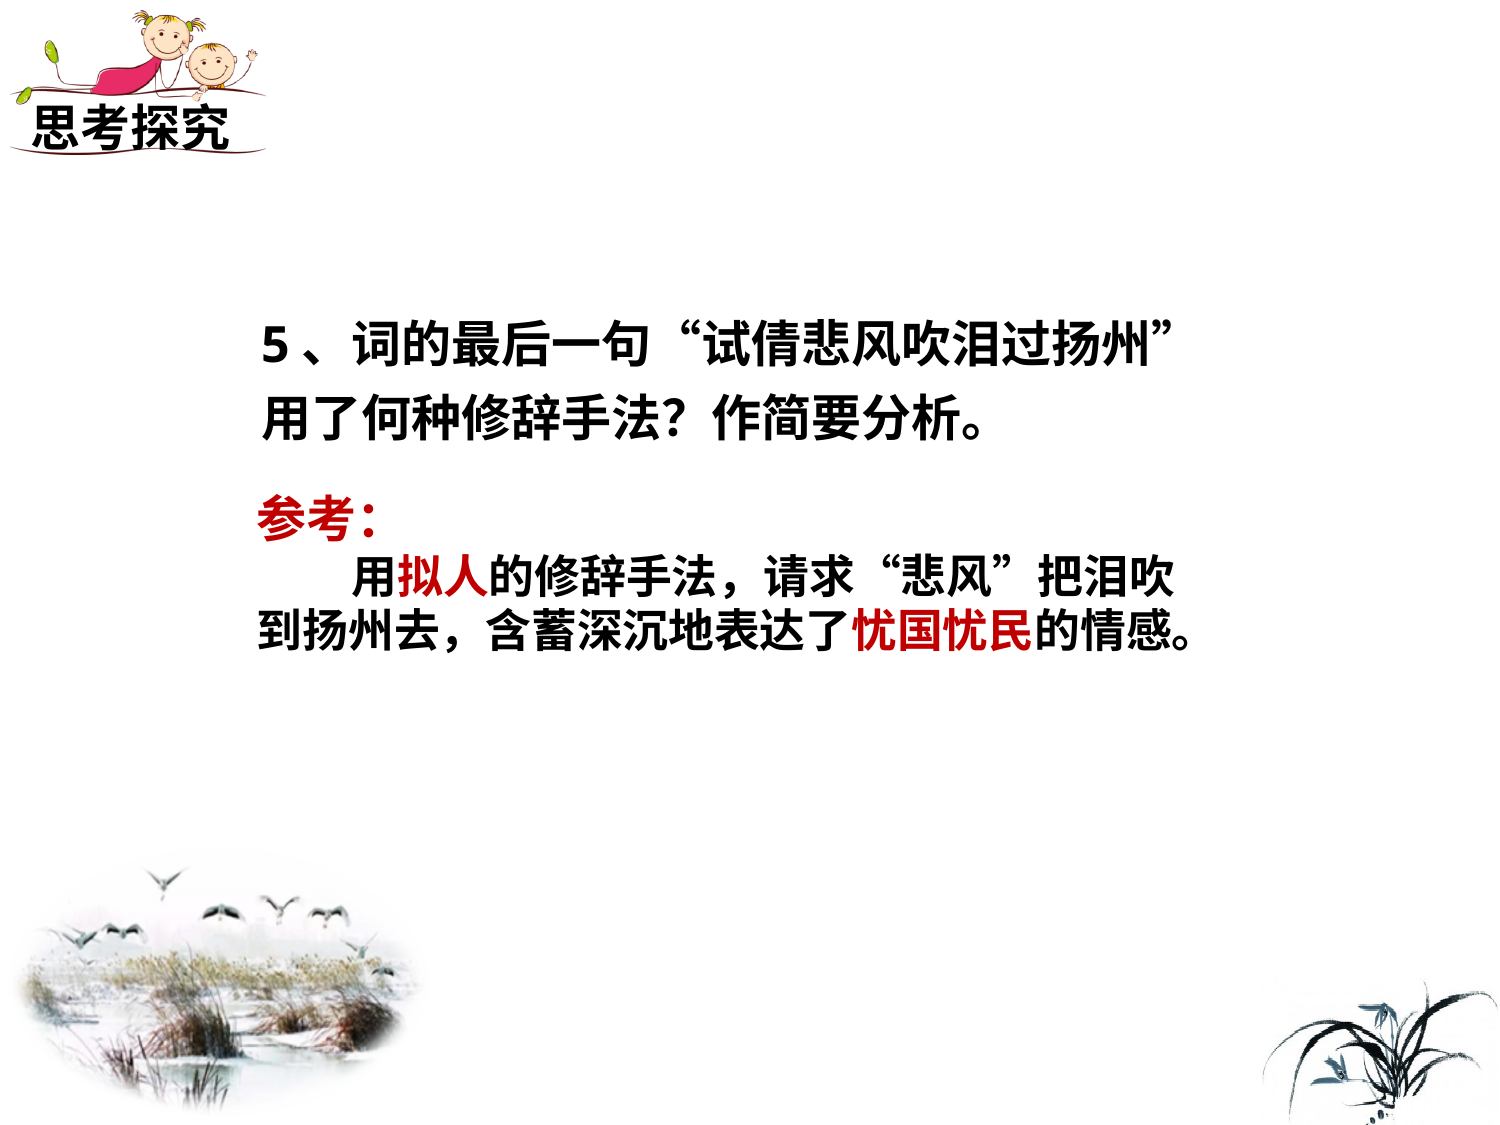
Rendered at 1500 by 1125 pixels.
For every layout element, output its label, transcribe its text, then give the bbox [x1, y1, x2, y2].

picture [1261, 975, 1498, 1125]
text_box 参考： 用拟人的修辞手法，请求“悲风”把泪吹到扬州去，含蓄深沉地表达了忧国忧民的情感。 [242, 479, 1211, 720]
text_box 5、词的最后一句“试倩悲风吹泪过扬州”用了何种修辞手法？作简要分析。 [246, 290, 1242, 454]
text_box 思考探究 [15, 77, 349, 164]
picture [5, 845, 432, 1118]
picture [10, 10, 266, 155]
